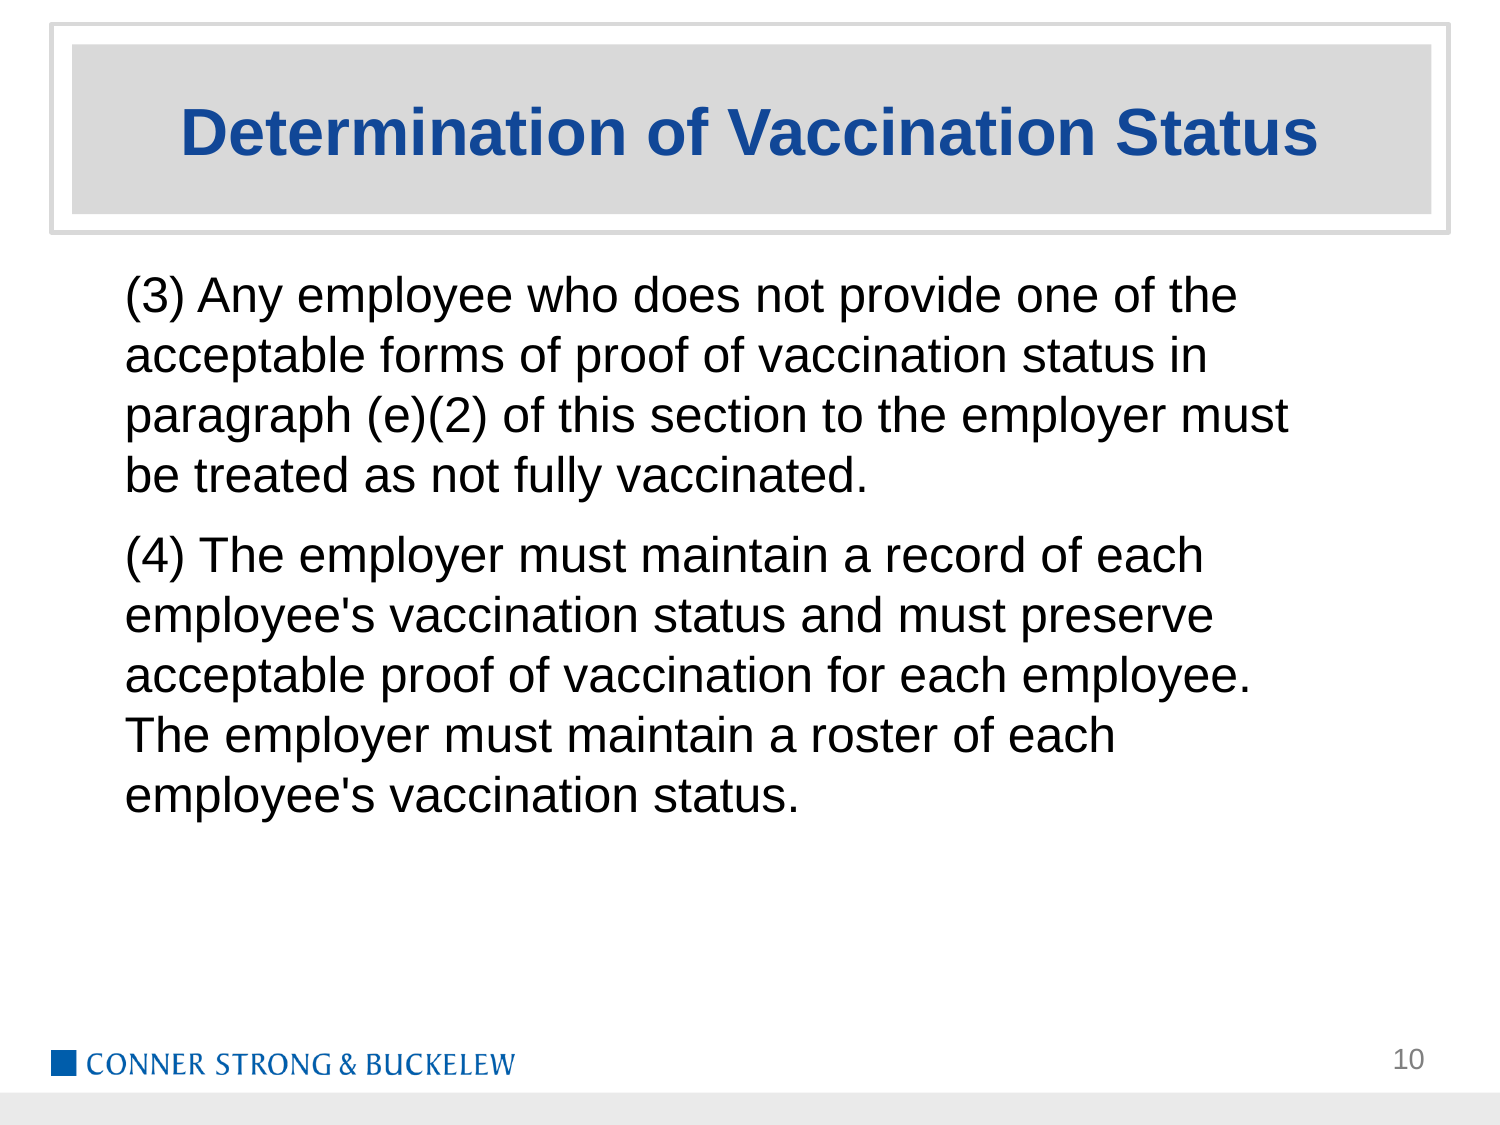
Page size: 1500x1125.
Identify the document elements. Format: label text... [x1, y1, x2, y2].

picture [51, 1050, 515, 1076]
title Determination of Vaccination Status [71, 44, 1429, 215]
list (3) Any employee who does not provide one of the acceptable forms of proof of vaccination status in paragraph (e)(2) of this section to the employer must be treated as not fully vaccinated. (4) The employer must maintain a record of each employee's vaccination status and must preserve acceptable proof of vaccination for each employee. The employer must maintain a roster of each employee's vaccination status. [71, 254, 1360, 806]
